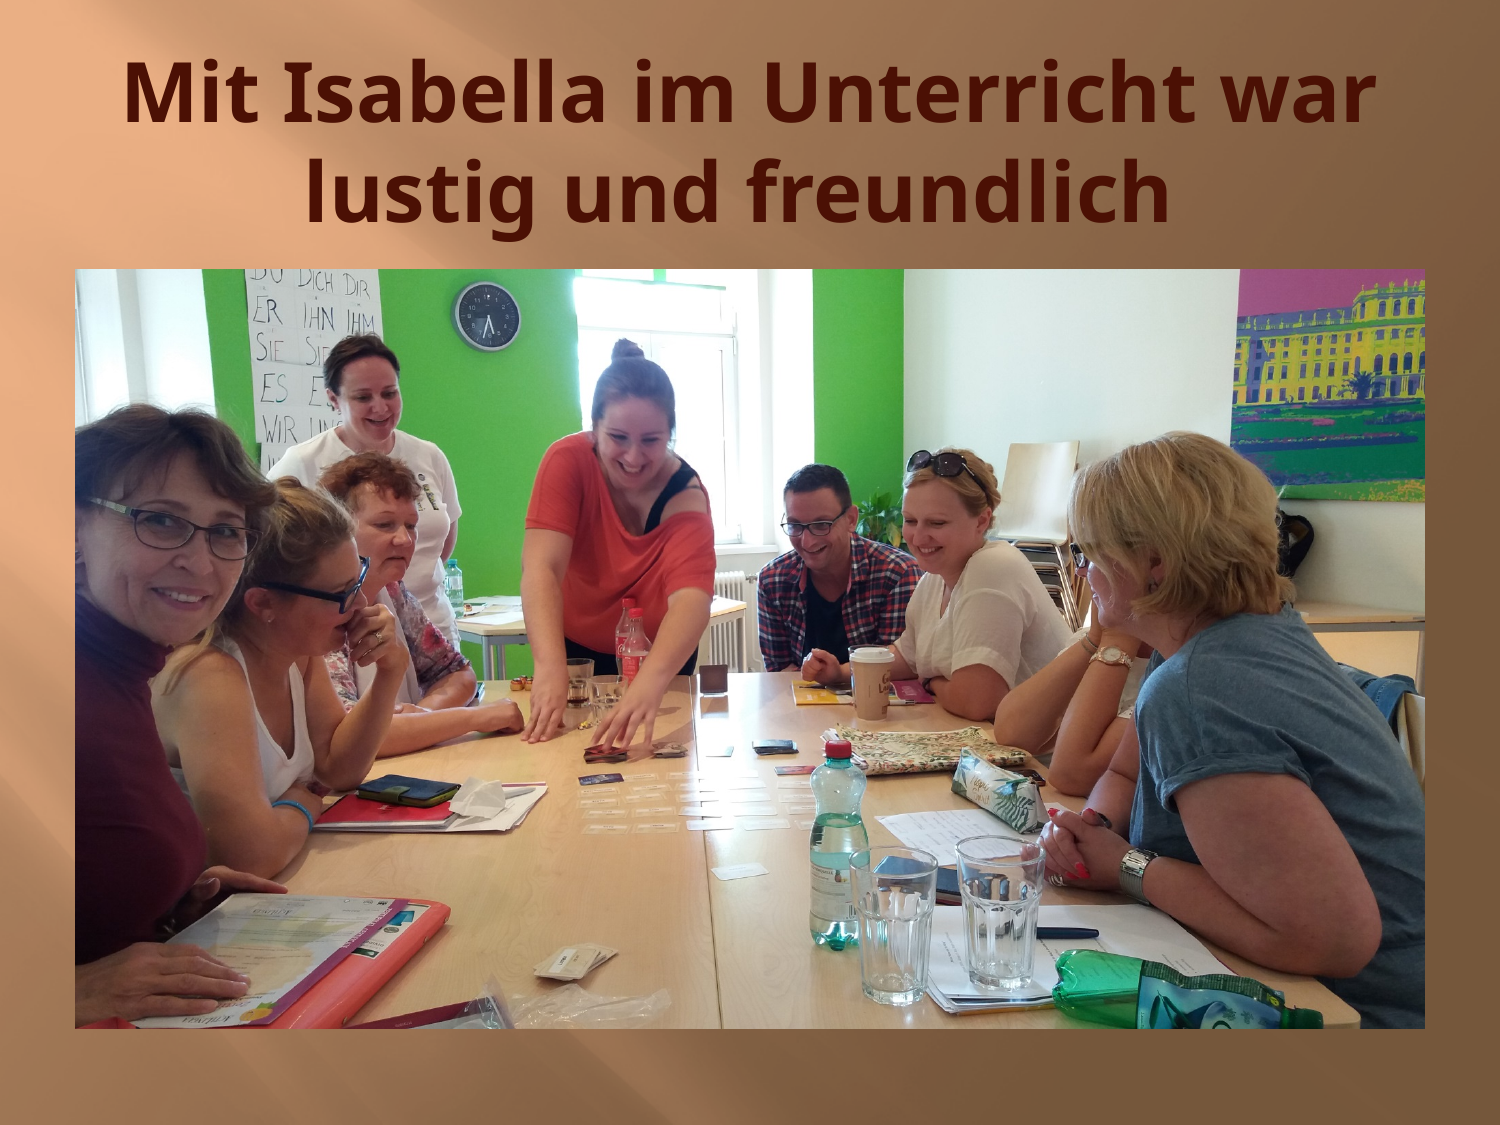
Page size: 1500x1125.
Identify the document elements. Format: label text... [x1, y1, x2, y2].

title Mit Isabella im Unterricht war lustig und freundlich [75, 45, 1425, 233]
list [75, 268, 1425, 1029]
